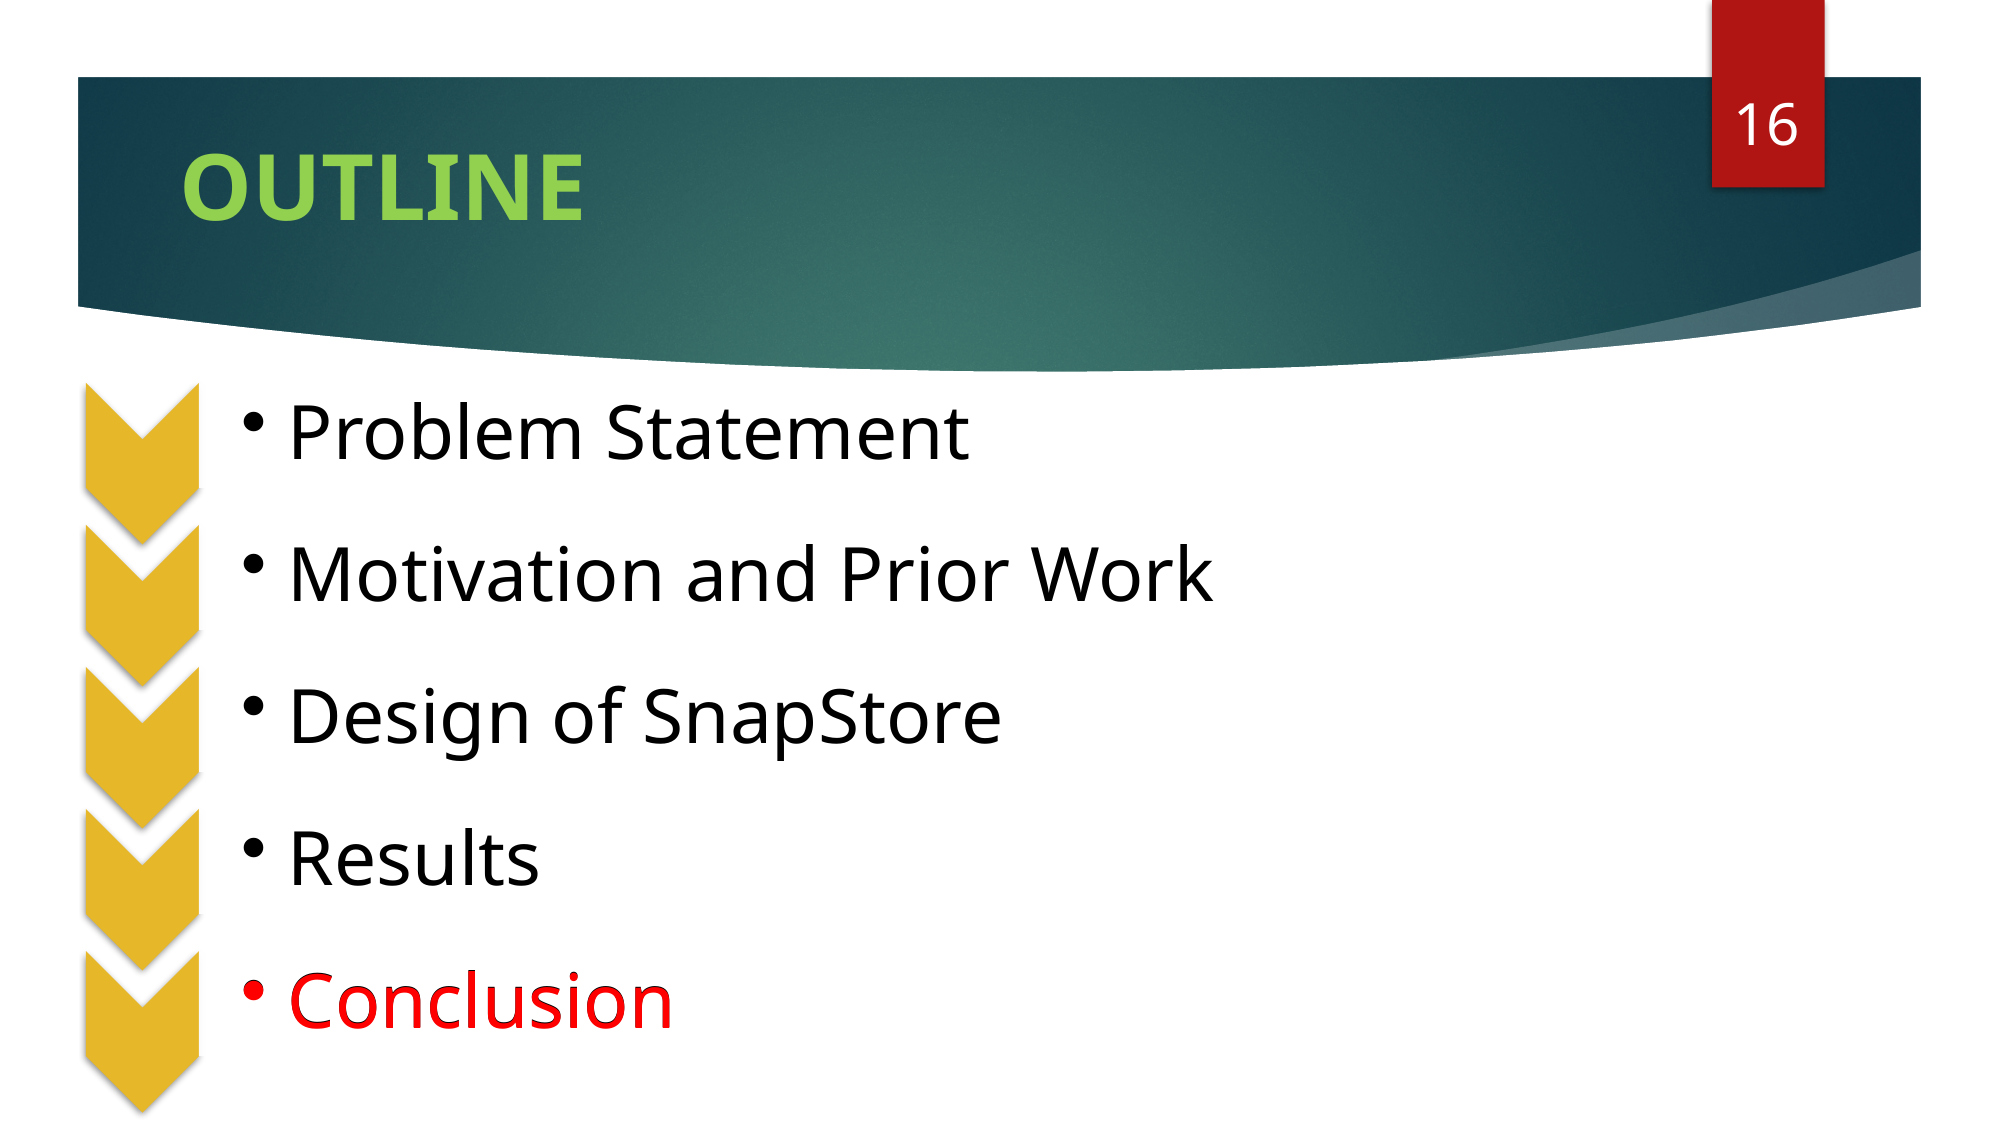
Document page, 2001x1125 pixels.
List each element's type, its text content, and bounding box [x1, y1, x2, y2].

slide_number 16 [1698, 48, 1836, 175]
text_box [85, 382, 1557, 1113]
text_box OUTLINE [164, 125, 1612, 242]
